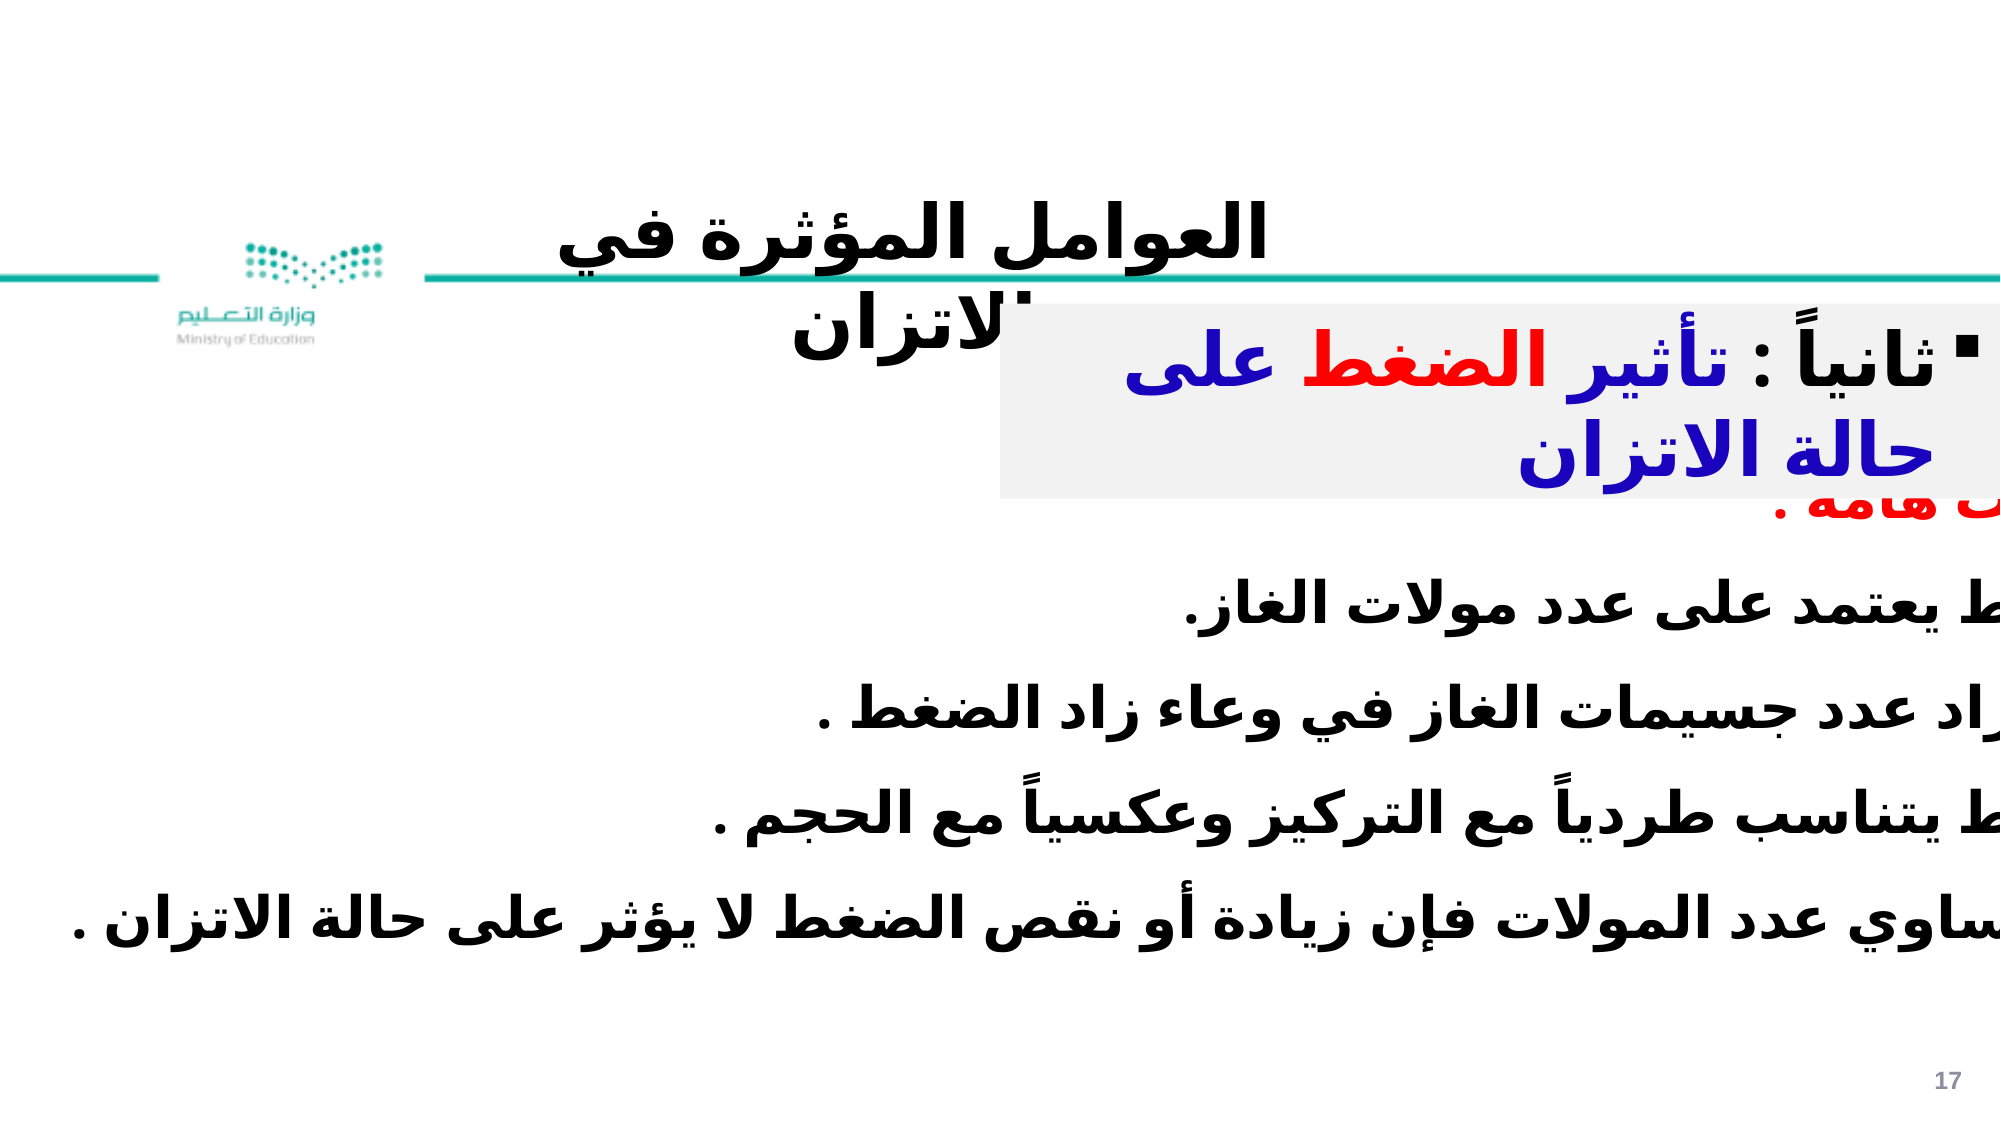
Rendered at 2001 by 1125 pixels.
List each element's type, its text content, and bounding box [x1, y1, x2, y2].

text_box العوامل المؤثرة في الاتزان [446, 175, 1382, 371]
text_box ملحوظات هامة : الضغط يعتمد على عدد مولات الغاز. كلما زاد عدد جسيمات الغاز في وعاء زاد الضغط . الضغط يتناسب طردياً مع التركيز وعكسياً مع الحجم . عند تساوي عدد المولات فإن زيادة أو نقص الضغط لا يؤثر على حالة الاتزان . [56, 418, 2000, 958]
picture [0, 0, 2001, 1125]
text_box ثانياً : تأثير الضغط على حالة الاتزان [999, 303, 2000, 499]
text_box 17 [1921, 1056, 1970, 1102]
